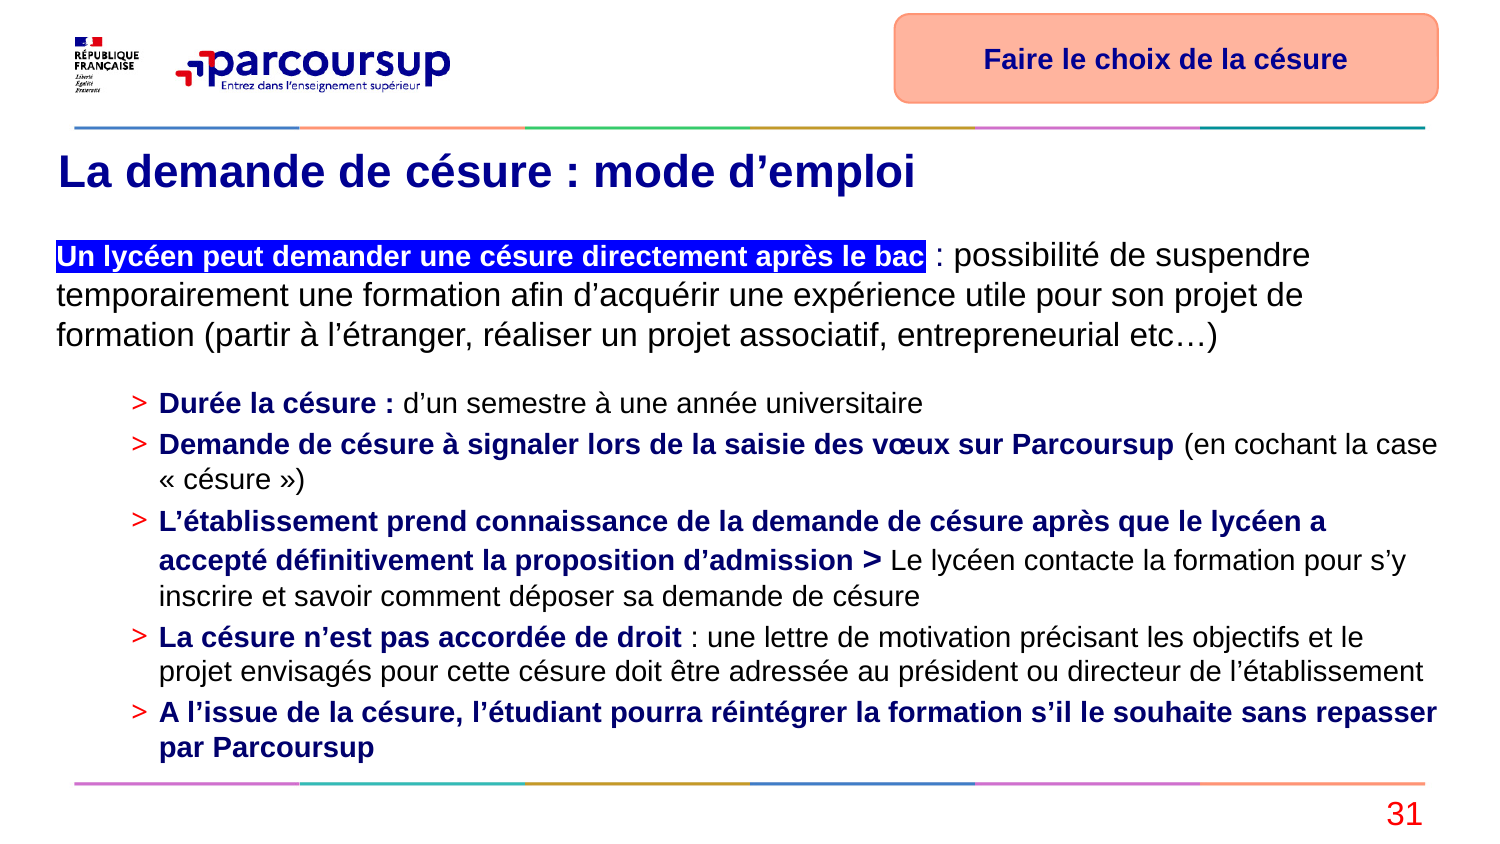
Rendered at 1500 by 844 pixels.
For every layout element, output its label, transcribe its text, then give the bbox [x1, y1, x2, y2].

text_box Faire le choix de la césure [894, 14, 1438, 103]
slide_number 31 [1246, 784, 1438, 844]
picture [0, 0, 1500, 844]
list Un lycéen peut demander une césure directement après le bac : possibilité de suspendre temporairement une formation afin d’acquérir une expérience utile pour son projet de formation (partir à l’étranger, réaliser un projet associatif, entrepreneurial etc…) Durée la césure : d’un semestre à une année universitaire Demande de césure à signaler lors de la saisie des vœux sur Parcoursup (en cochant la case « césure ») L’établissement prend connaissance de la demande de césure après que le lycéen a accepté définitivement la proposition d’admission > Le lycéen contacte la formation pour s’y inscrire et savoir comment déposer sa demande de césure La césure n’est pas accordée de droit : une lettre de motivation précisant les objectifs et le projet envisagés pour cette césure doit être adressée au président ou directeur de l’établissement A l’issue de la césure, l’étudiant pourra réintégrer la formation s’il le souhaite sans repasser par Parcoursup [56, 232, 1441, 777]
title La demande de césure : mode d’emploi [59, 147, 1441, 232]
